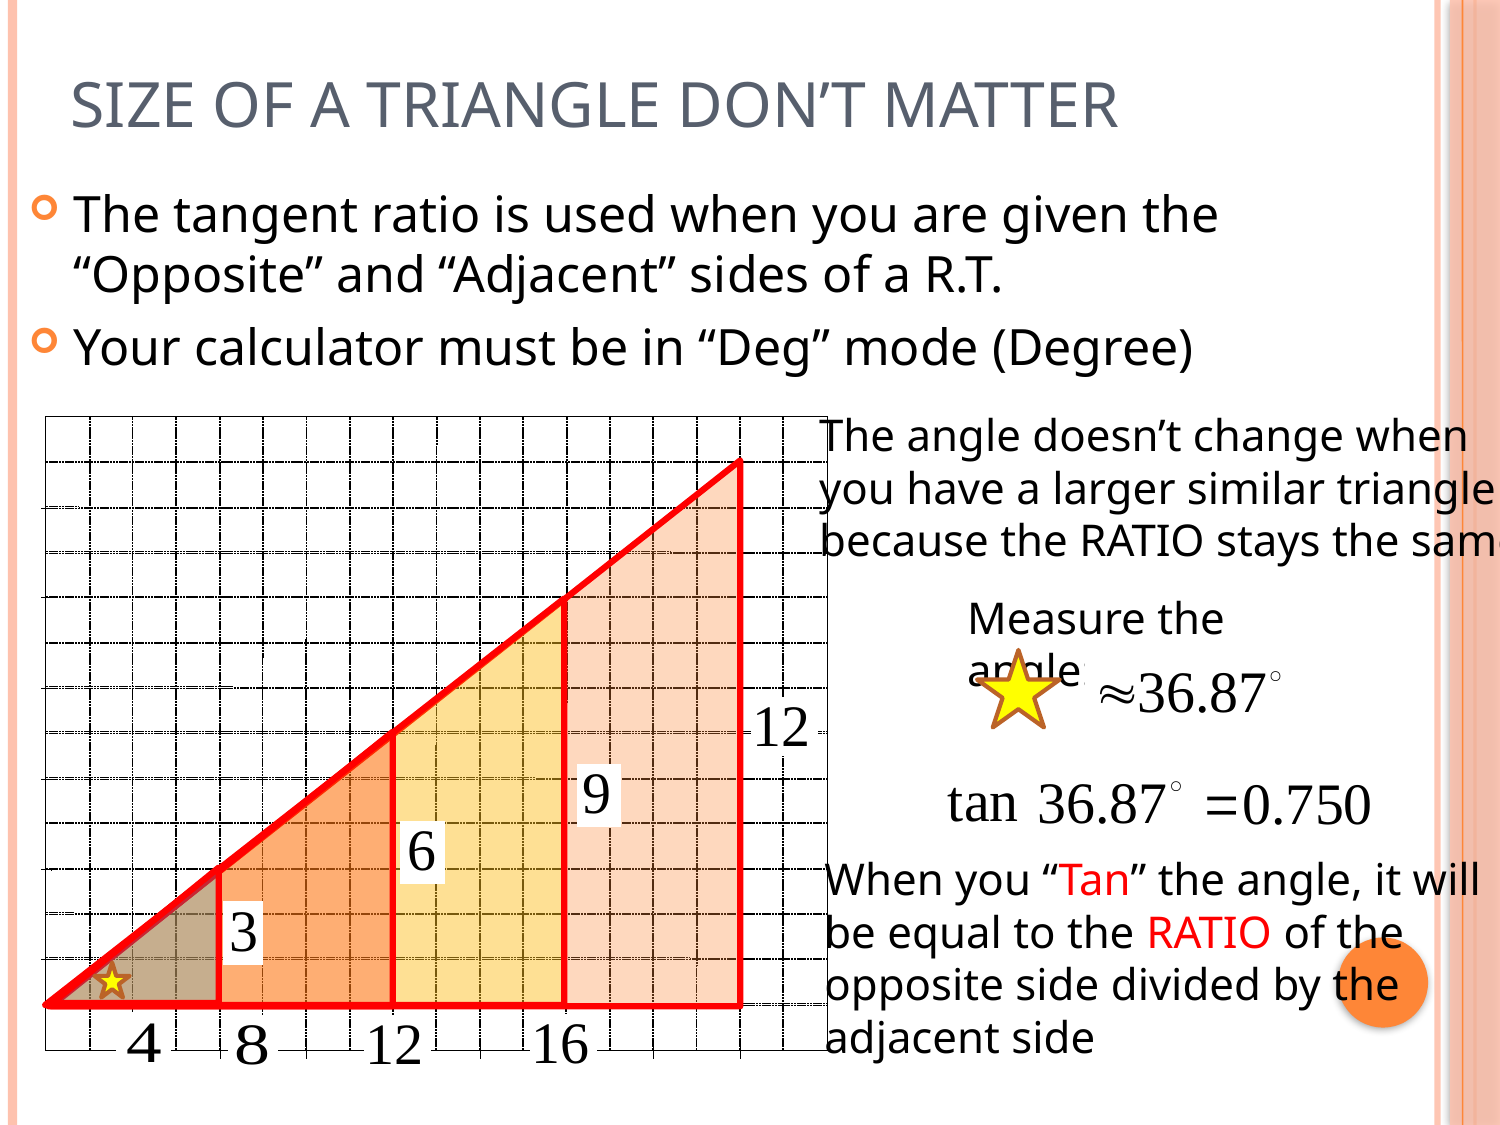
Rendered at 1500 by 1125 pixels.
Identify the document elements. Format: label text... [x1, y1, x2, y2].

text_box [1030, 759, 1242, 838]
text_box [227, 1014, 279, 1079]
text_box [938, 776, 1029, 836]
text_box Measure the angle: [952, 582, 1316, 703]
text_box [575, 763, 622, 828]
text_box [1084, 648, 1291, 727]
text_box When you “Tan” the angle, it will be equal to the RATIO of the opposite side divided by the adjacent side [809, 844, 1500, 1070]
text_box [41, 414, 830, 1060]
title Size of a Triangle Don’t Matter [55, 34, 1406, 148]
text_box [222, 900, 264, 966]
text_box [529, 1013, 598, 1079]
text_box [975, 647, 1062, 730]
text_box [115, 1012, 172, 1072]
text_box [1235, 773, 1383, 839]
list The tangent ratio is used when you are given the “Opposite” and “Adjacent” sides of a R.T. Your calculator must be in “Deg” mode (Degree) [14, 174, 1364, 393]
text_box The angle doesn’t change when you have a larger similar triangle because the RATIO stays the same [804, 400, 1500, 573]
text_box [399, 819, 446, 885]
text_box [363, 1013, 432, 1074]
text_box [750, 696, 819, 757]
